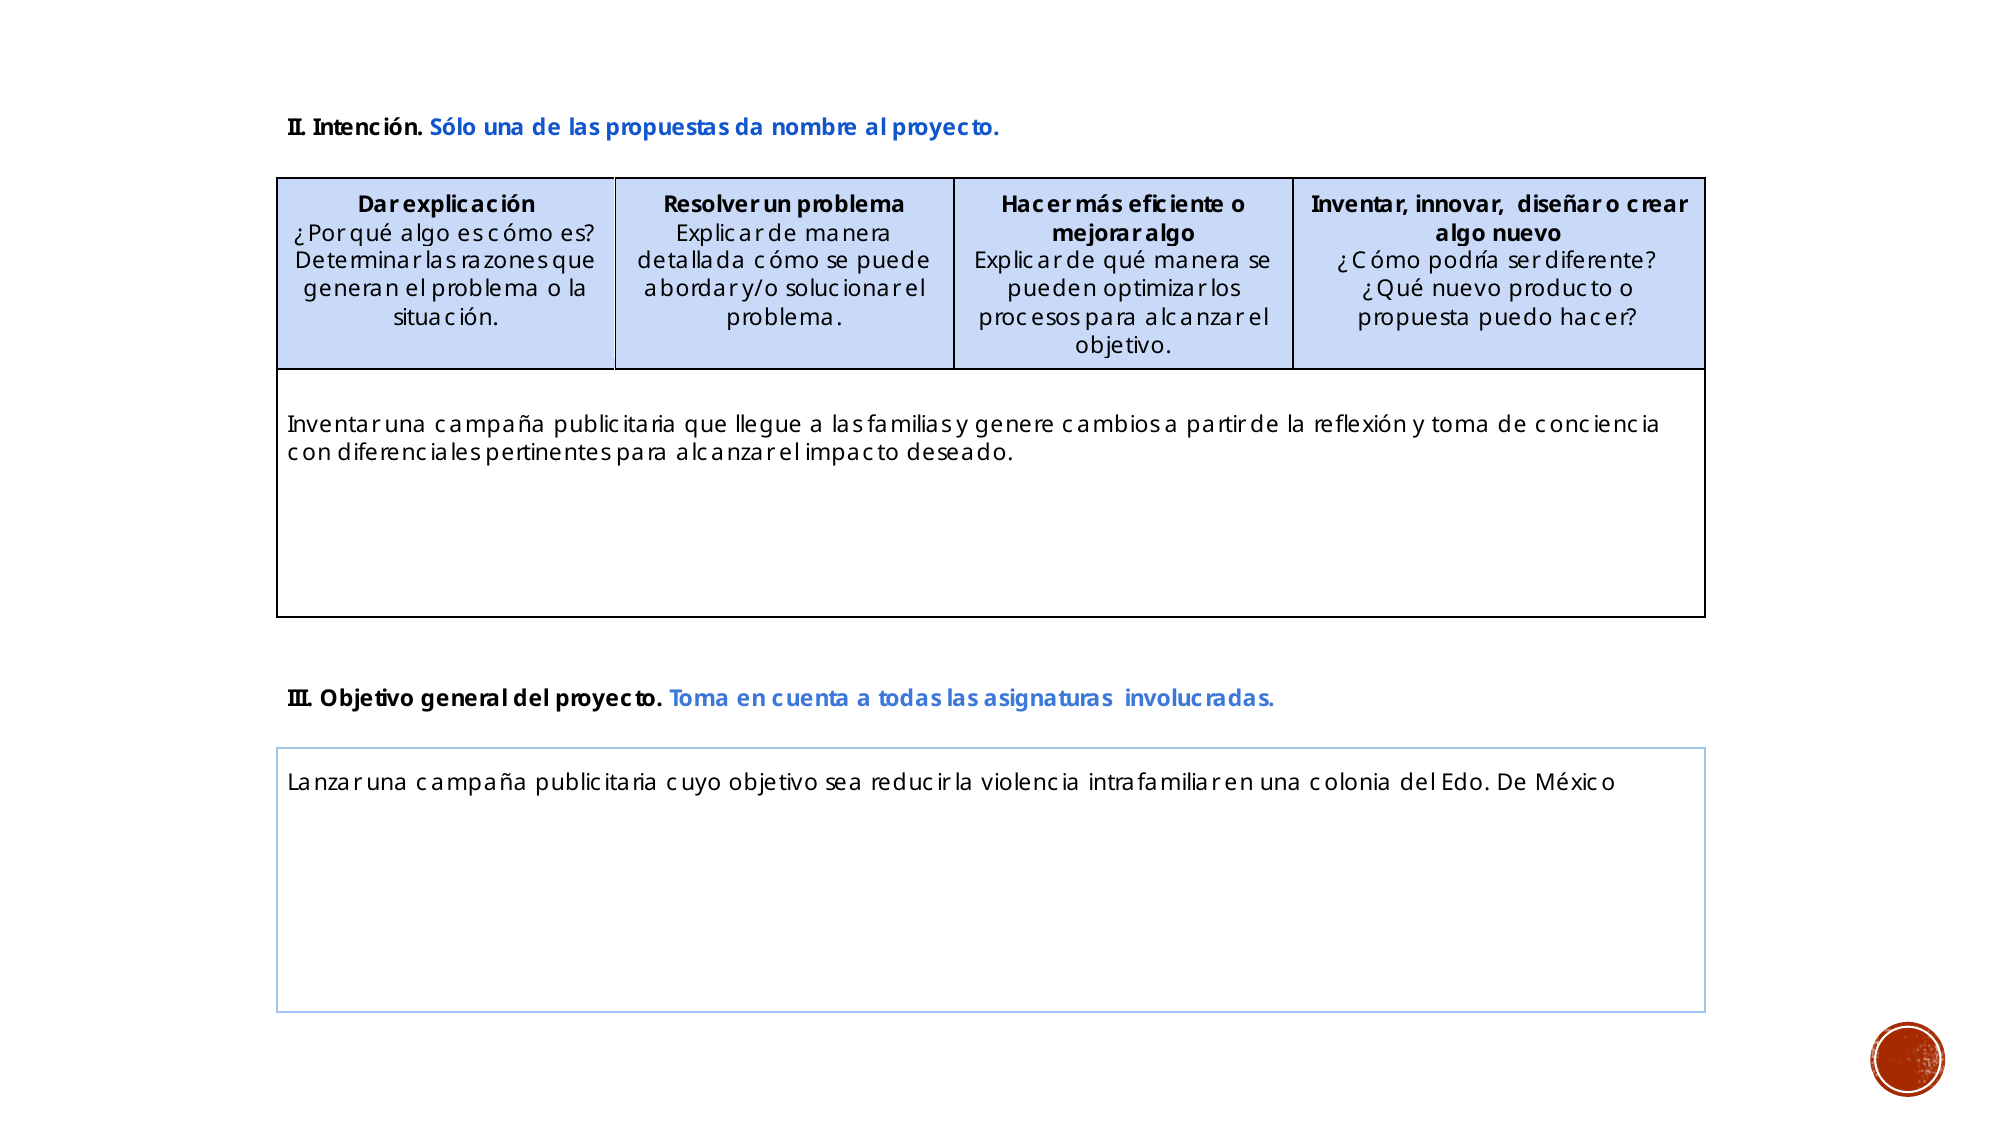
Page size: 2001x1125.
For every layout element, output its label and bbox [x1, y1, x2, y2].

picture [276, 83, 1722, 1043]
